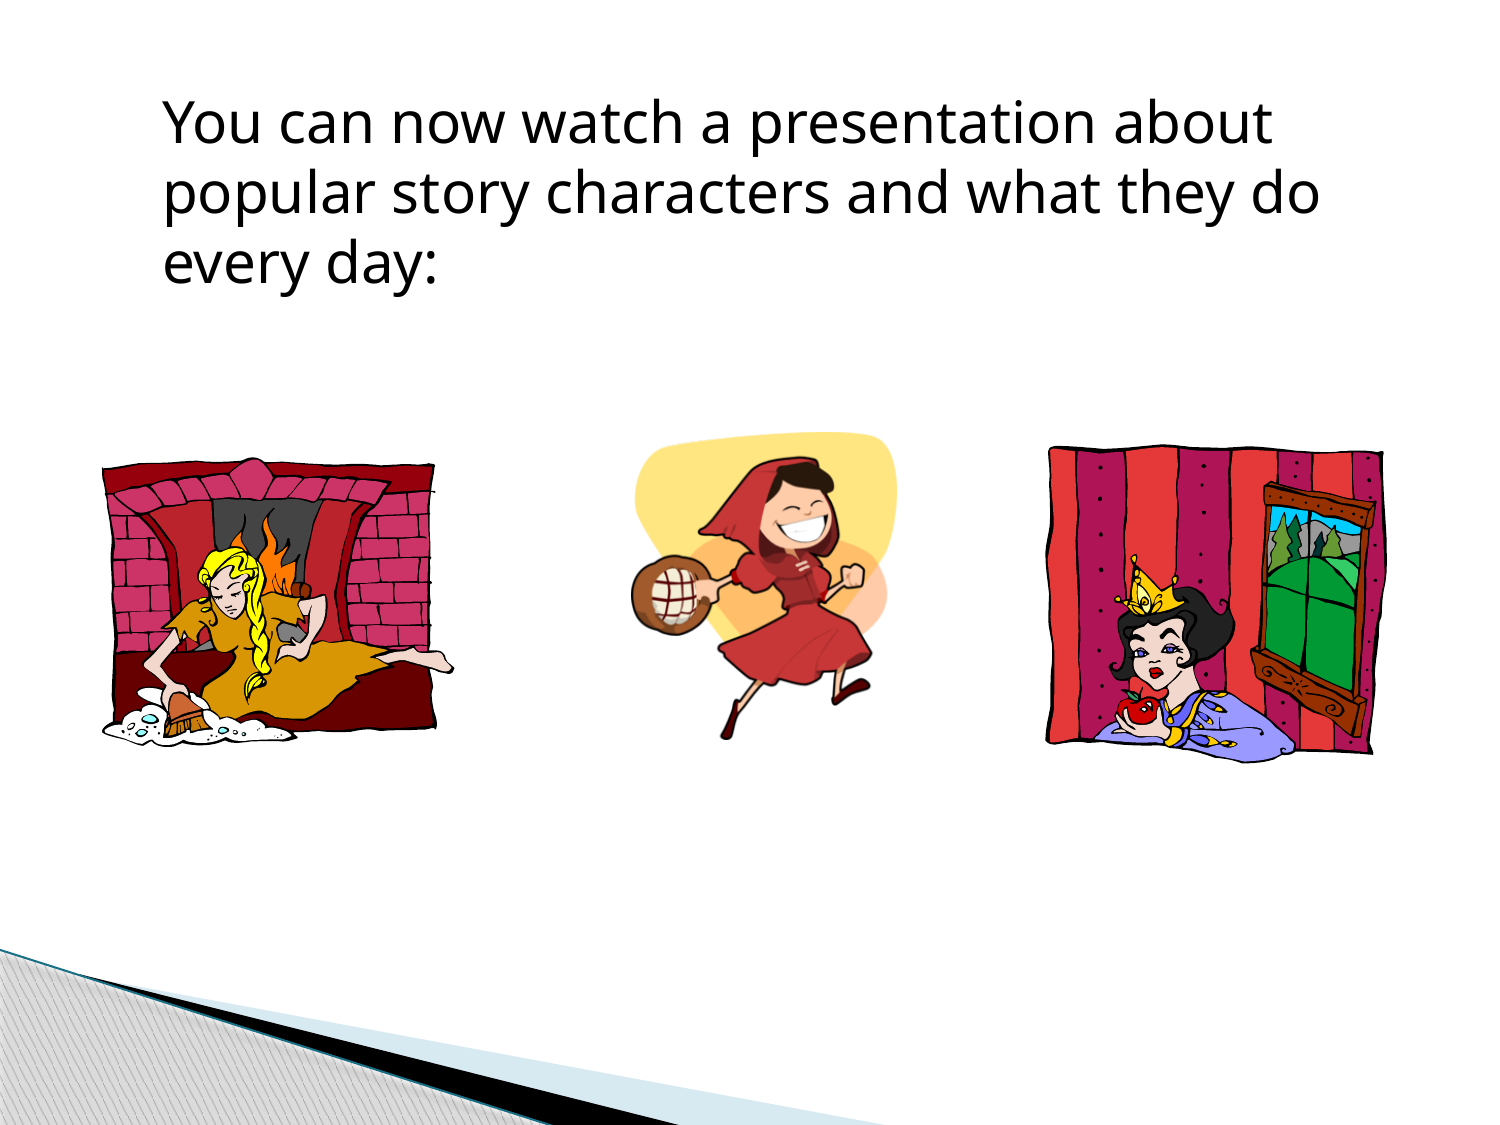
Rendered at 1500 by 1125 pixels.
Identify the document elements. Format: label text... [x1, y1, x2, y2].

picture [100, 455, 455, 748]
text_box You can now watch a presentation about popular story characters and what they do every day: [147, 78, 1412, 303]
picture [1045, 444, 1389, 764]
picture [631, 432, 898, 740]
